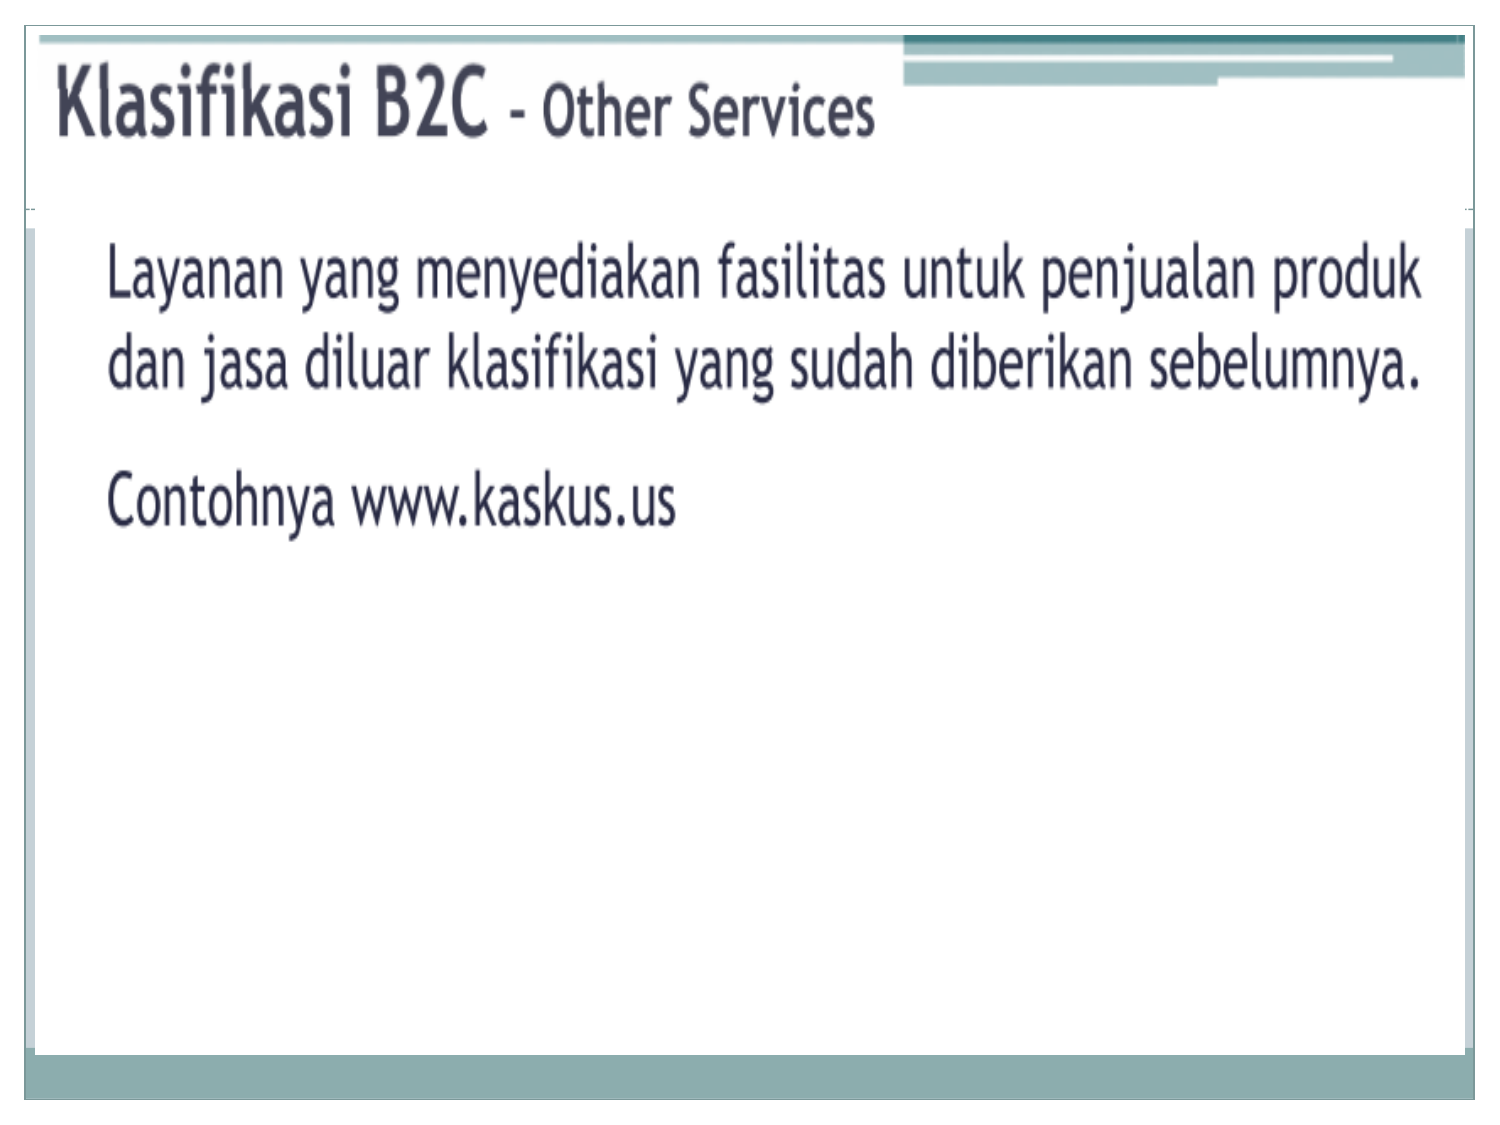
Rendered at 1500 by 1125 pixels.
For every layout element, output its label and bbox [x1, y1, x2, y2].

picture [34, 34, 1466, 1055]
